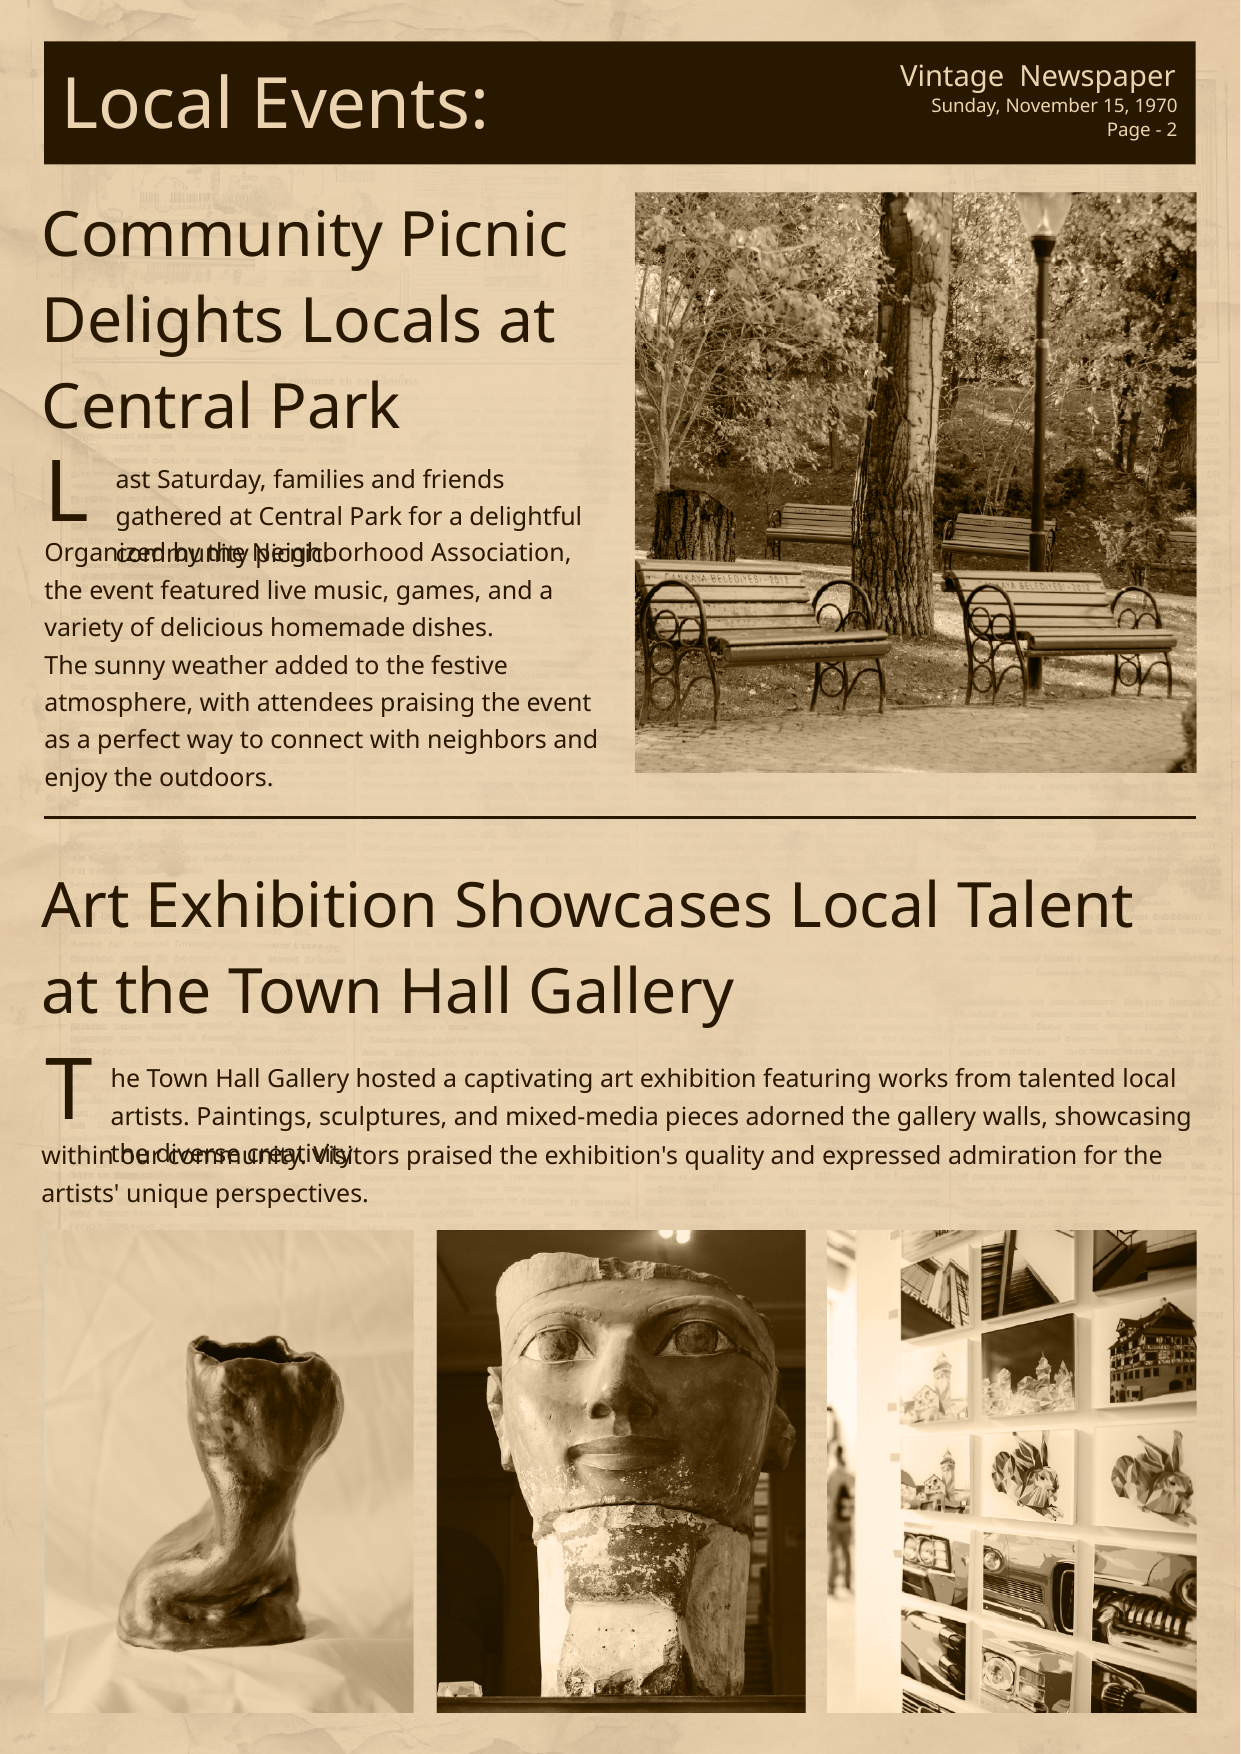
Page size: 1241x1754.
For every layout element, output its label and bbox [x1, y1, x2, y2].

text_box [0, 0, 1241, 1754]
picture [634, 192, 1197, 773]
text_box [44, 1229, 1197, 1713]
text_box [41, 1034, 1196, 1201]
text_box [44, 436, 606, 750]
